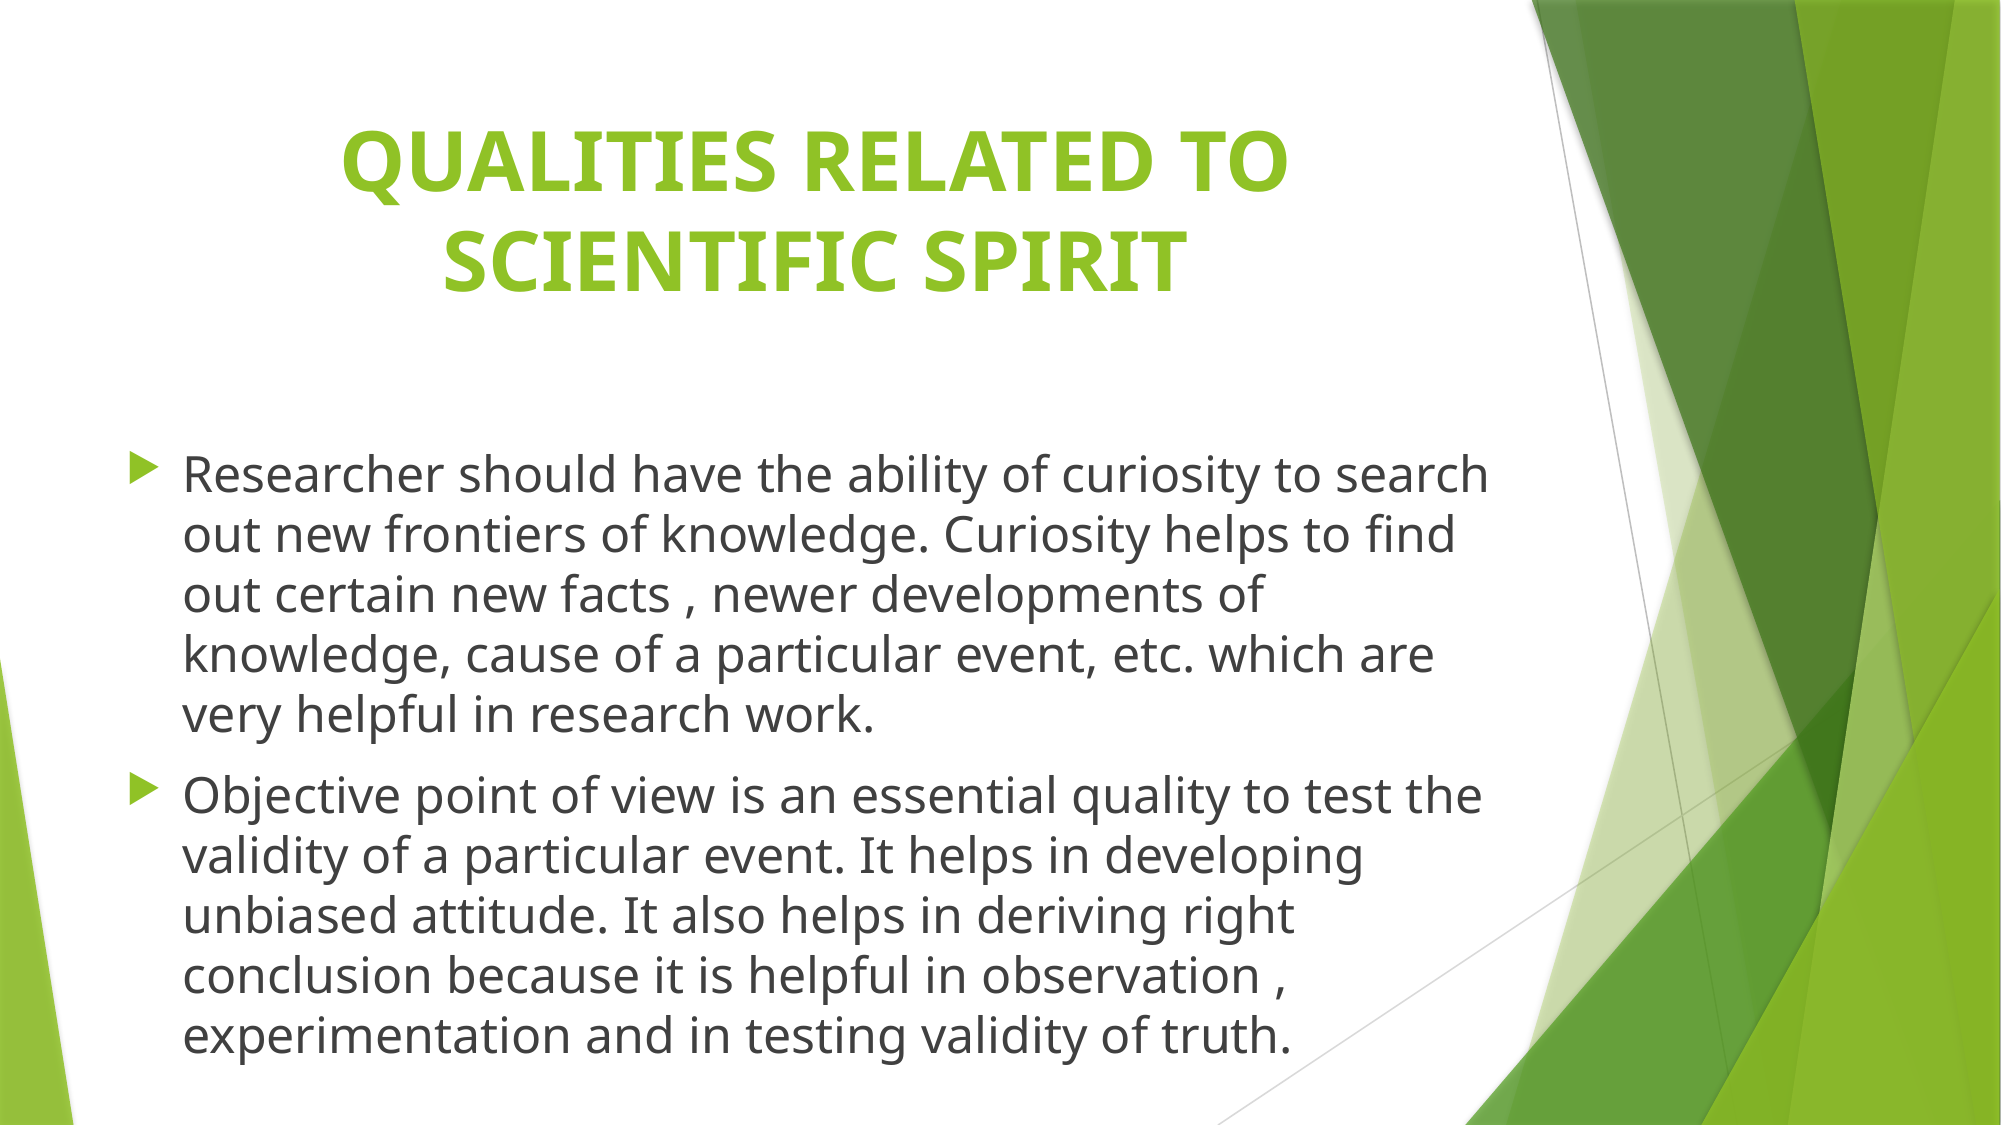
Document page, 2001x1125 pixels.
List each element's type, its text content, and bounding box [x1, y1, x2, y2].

title QUALITIES RELATED TO SCIENTIFIC SPIRIT [111, 99, 1522, 317]
list Researcher should have the ability of curiosity to search out new frontiers of knowledge. Curiosity helps to find out certain new facts , newer developments of knowledge, cause of a particular event, etc. which are very helpful in research work. Objective point of view is an essential quality to test the validity of a particular event. It helps in developing unbiased attitude. It also helps in deriving right conclusion because it is helpful in observation , experimentation and in testing validity of truth. [111, 354, 1522, 1112]
